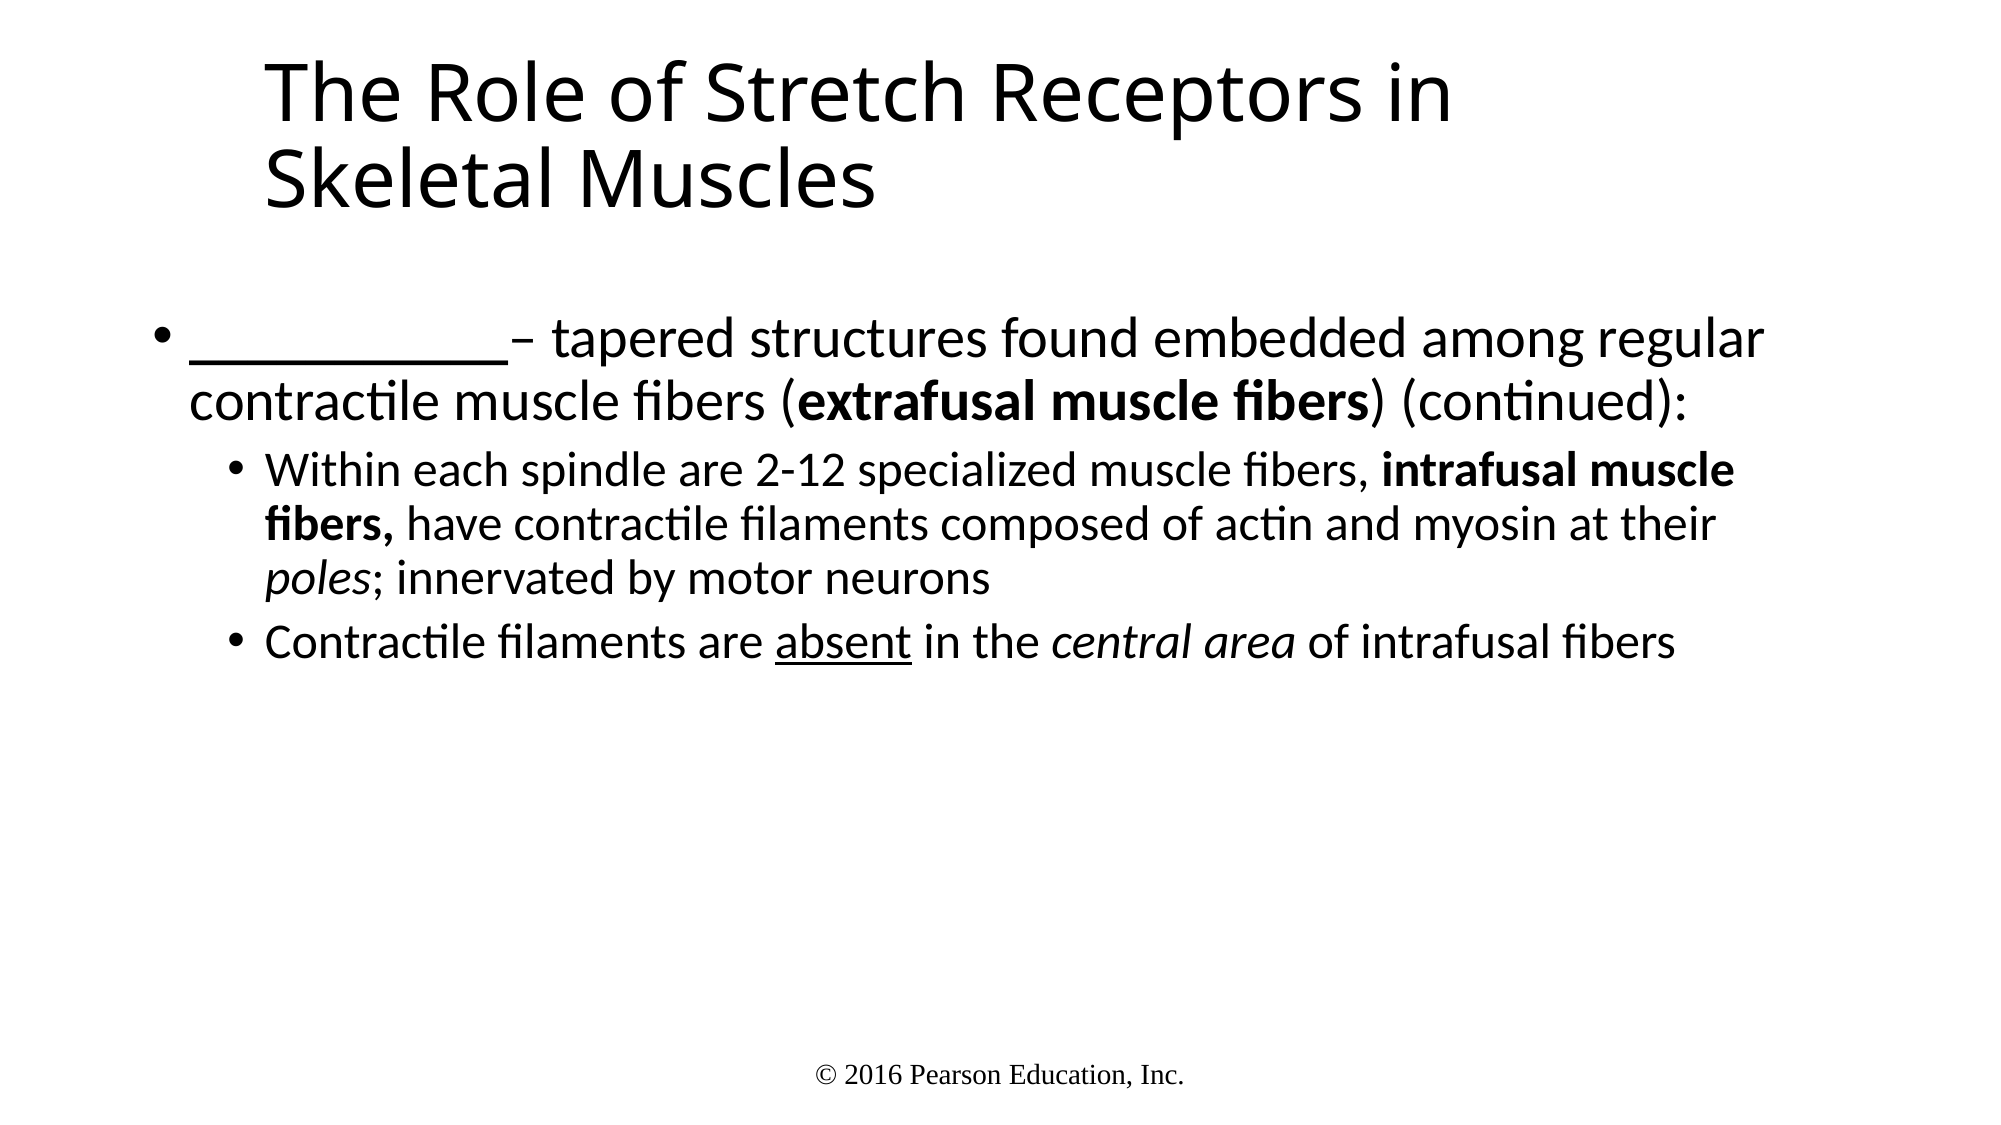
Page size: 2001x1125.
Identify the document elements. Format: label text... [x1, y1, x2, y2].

footer © 2016 Pearson Education, Inc. [662, 1042, 1338, 1103]
list ___________– tapered structures found embedded among regular contractile muscle fibers (extrafusal muscle fibers) (continued): Within each spindle are 2-12 specialized muscle fibers, intrafusal muscle fibers, have contractile filaments composed of actin and myosin at their poles; innervated by motor neurons Contractile filaments are absent in the central area of intrafusal fibers [137, 299, 1863, 1014]
title The Role of Stretch Receptors in Skeletal Muscles [249, 45, 1750, 233]
